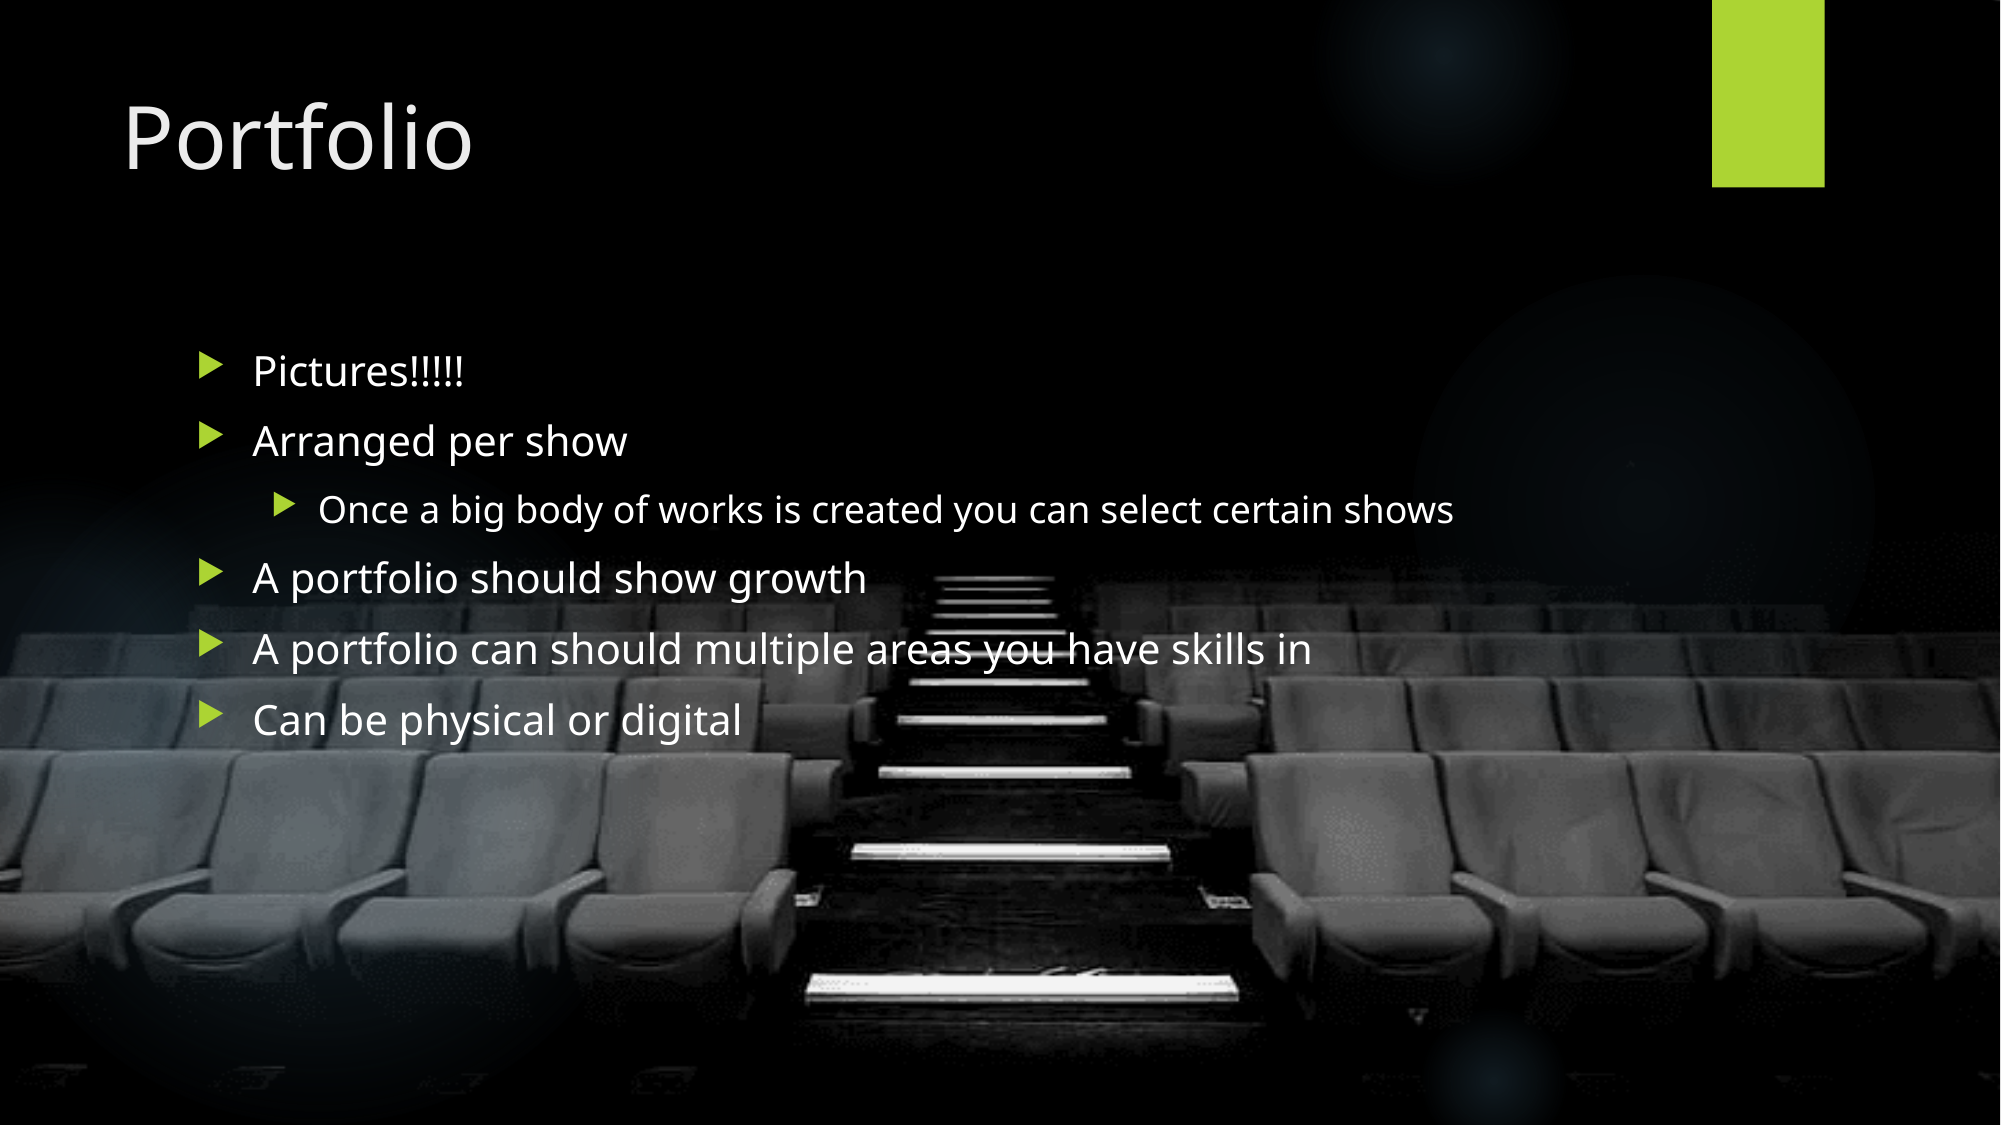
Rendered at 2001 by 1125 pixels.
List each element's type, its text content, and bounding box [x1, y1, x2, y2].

picture [0, 0, 2001, 1125]
title Portfolio [106, 74, 1649, 304]
list Pictures!!!!! Arranged per show Once a big body of works is created you can select certain shows A portfolio should show growth A portfolio can should multiple areas you have skills in Can be physical or digital [181, 336, 1649, 1025]
